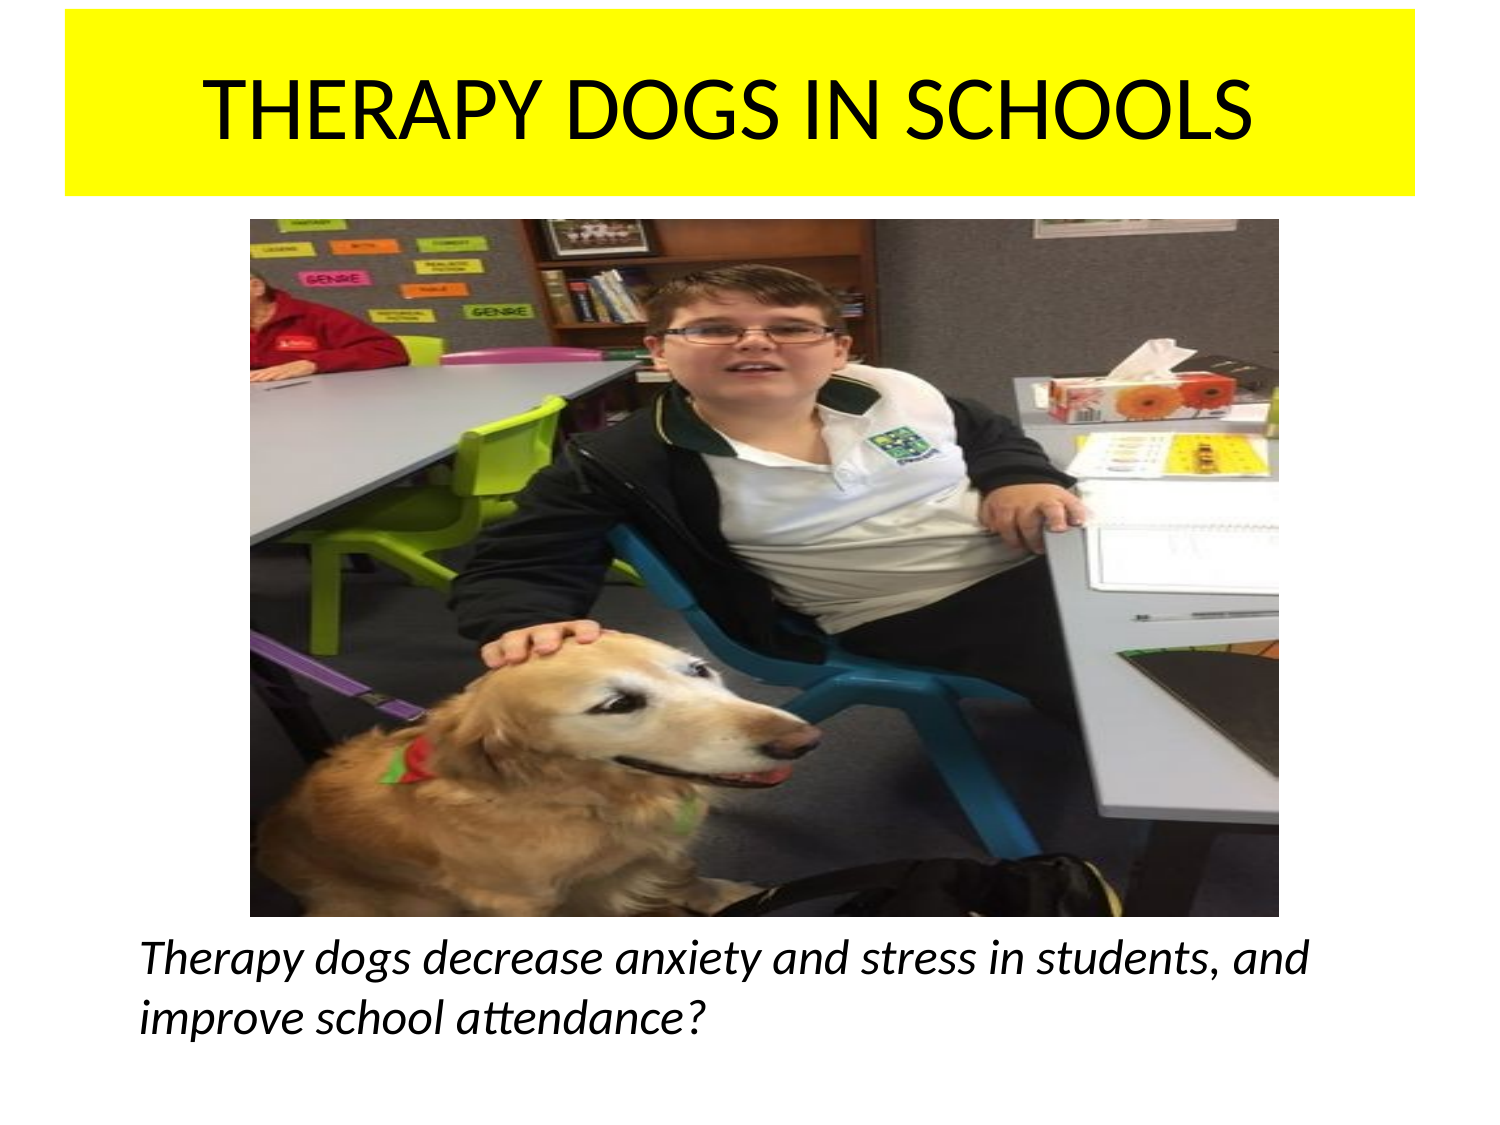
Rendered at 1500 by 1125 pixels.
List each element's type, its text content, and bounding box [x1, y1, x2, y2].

list Therapy dogs decrease anxiety and stress in students, and improve school attendance? [123, 916, 1474, 1099]
title THERAPY DOGS IN SCHOOLS [64, 8, 1415, 197]
picture [250, 219, 1279, 918]
